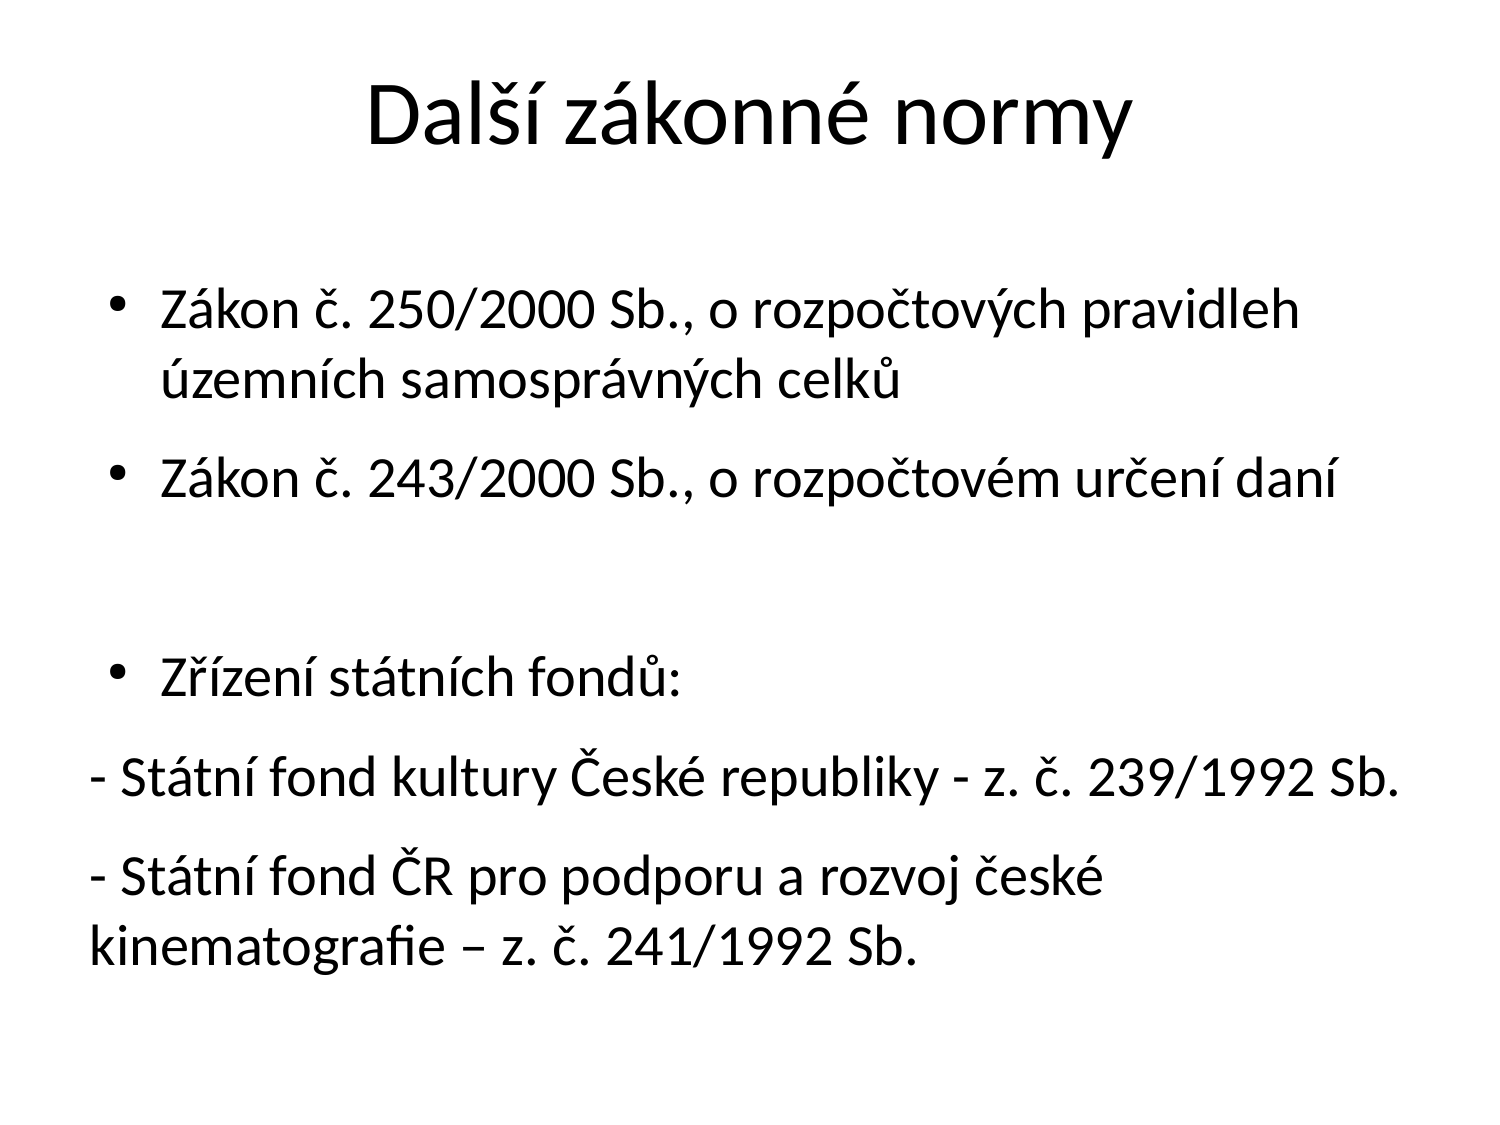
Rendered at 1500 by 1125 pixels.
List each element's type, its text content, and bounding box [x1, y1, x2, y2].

list Zákon č. 250/2000 Sb., o rozpočtových pravidleh územních samosprávných celků Zákon č. 243/2000 Sb., o rozpočtovém určení daní Zřízení státních fondů: - Státní fond kultury České republiky - z. č. 239/1992 Sb. - Státní fond ČR pro podporu a rozvoj české kinematografie – z. č. 241/1992 Sb. [75, 262, 1425, 1005]
title Další zákonné normy [75, 45, 1425, 233]
